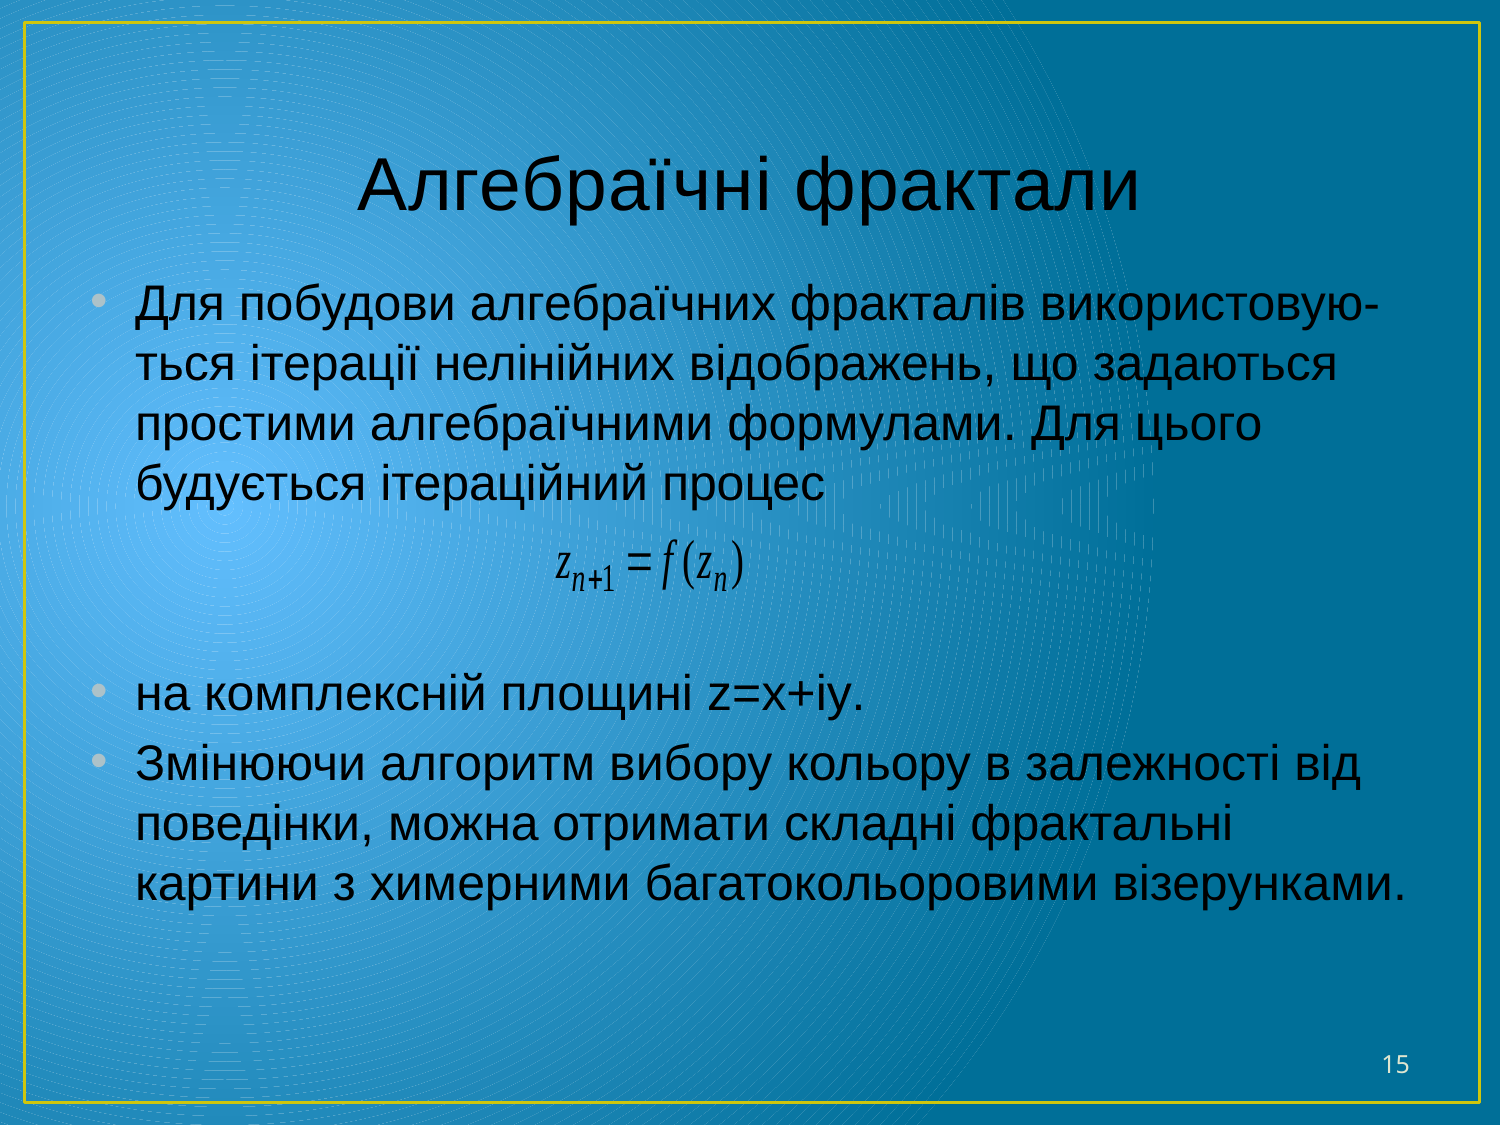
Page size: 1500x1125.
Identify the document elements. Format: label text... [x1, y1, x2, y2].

title Алгебраїчні фрактали [75, 45, 1425, 233]
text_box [548, 526, 749, 602]
list Для побудови алгебраїчних фракталів використовую-ться ітерації нелінійних відображень, що задаються простими алгебраїчними формулами. Для цього будується ітераційний процес на комплексній площині z=x+iy. Змінюючи алгоритм вибору кольору в залежності від поведінки, можна отримати складні фрактальні картини з химерними багатокольоровими візерунками. [75, 262, 1425, 1005]
slide_number 15 [1074, 1035, 1425, 1096]
